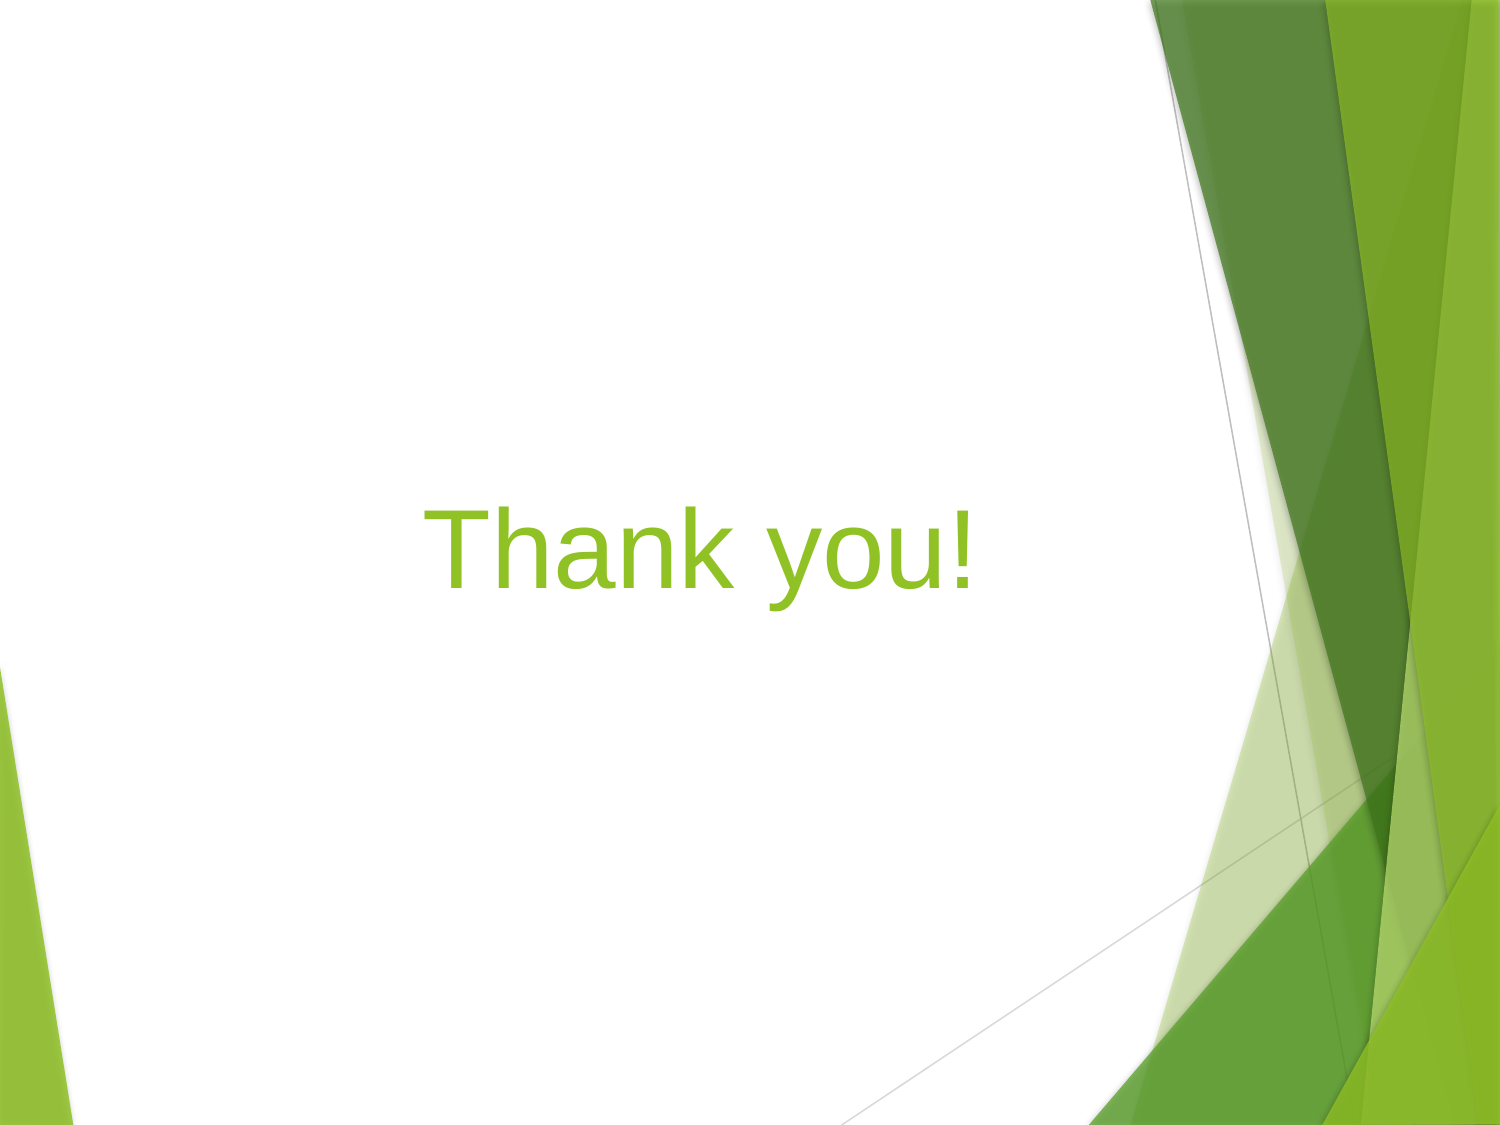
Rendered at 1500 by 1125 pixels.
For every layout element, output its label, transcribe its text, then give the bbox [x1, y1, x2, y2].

title Thank you! [407, 469, 1034, 656]
